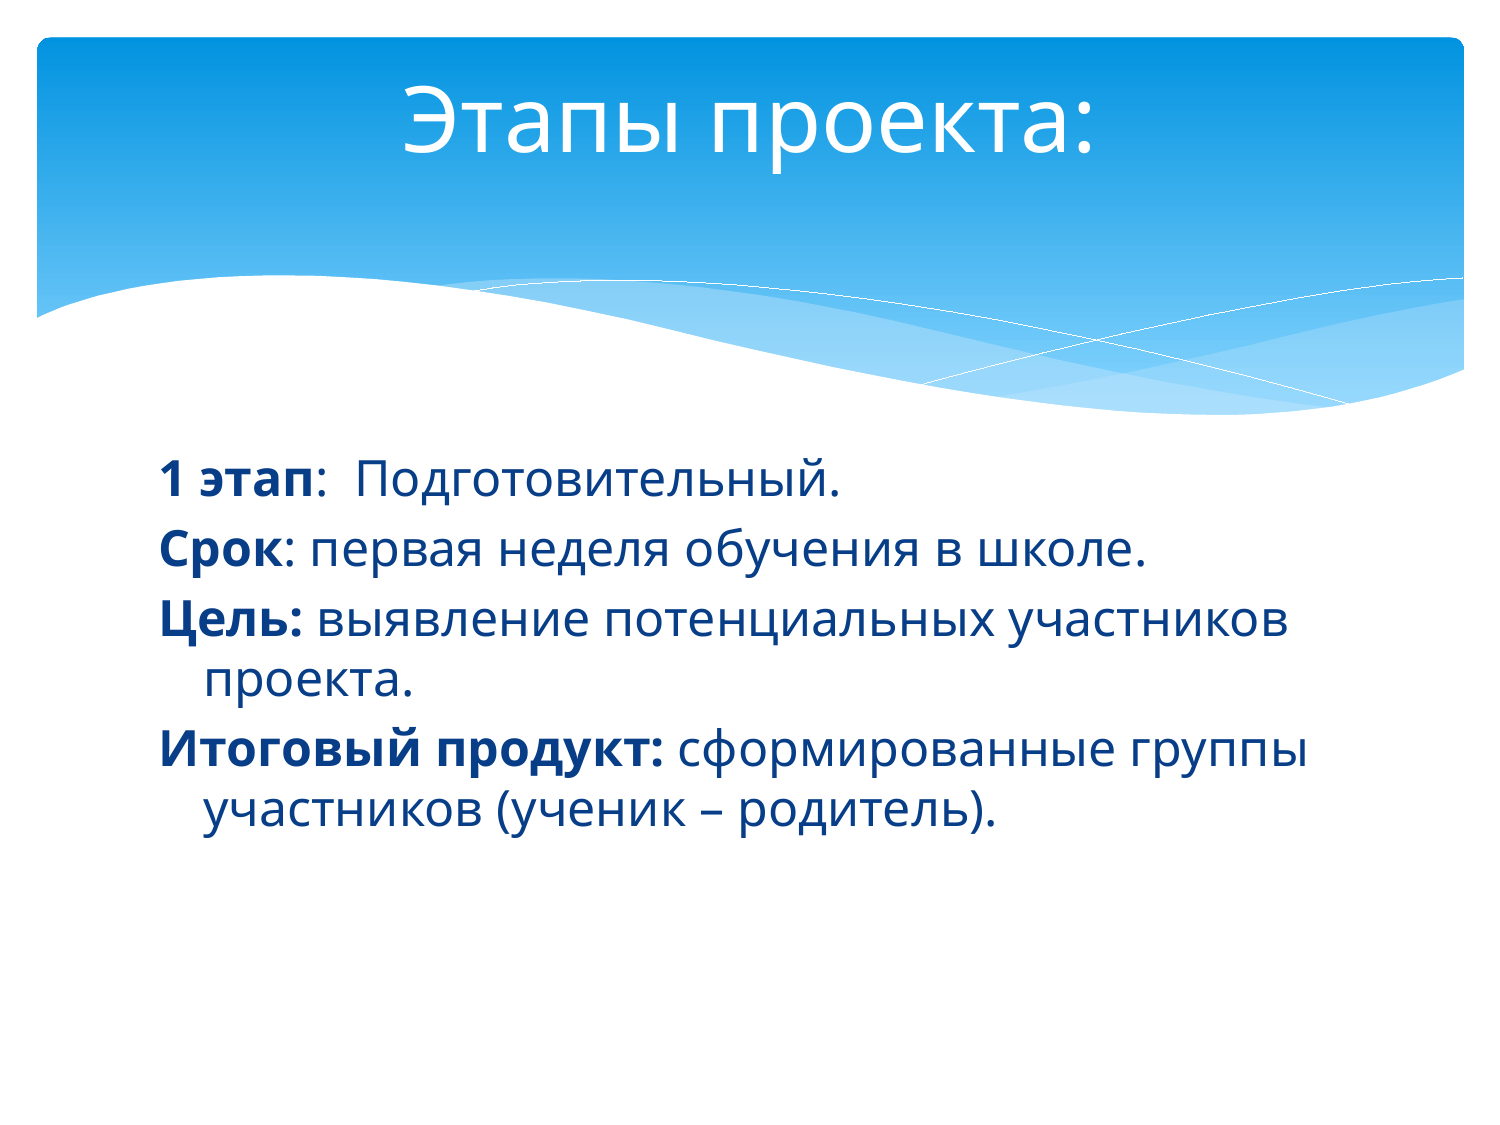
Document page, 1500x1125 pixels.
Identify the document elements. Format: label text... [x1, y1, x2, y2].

title Этапы проекта: [75, 45, 1425, 188]
list 1 этап: Подготовительный. Срок: первая неделя обучения в школе. Цель: выявление потенциальных участников проекта. Итоговый продукт: сформированные группы участников (ученик – родитель). [143, 438, 1359, 1005]
